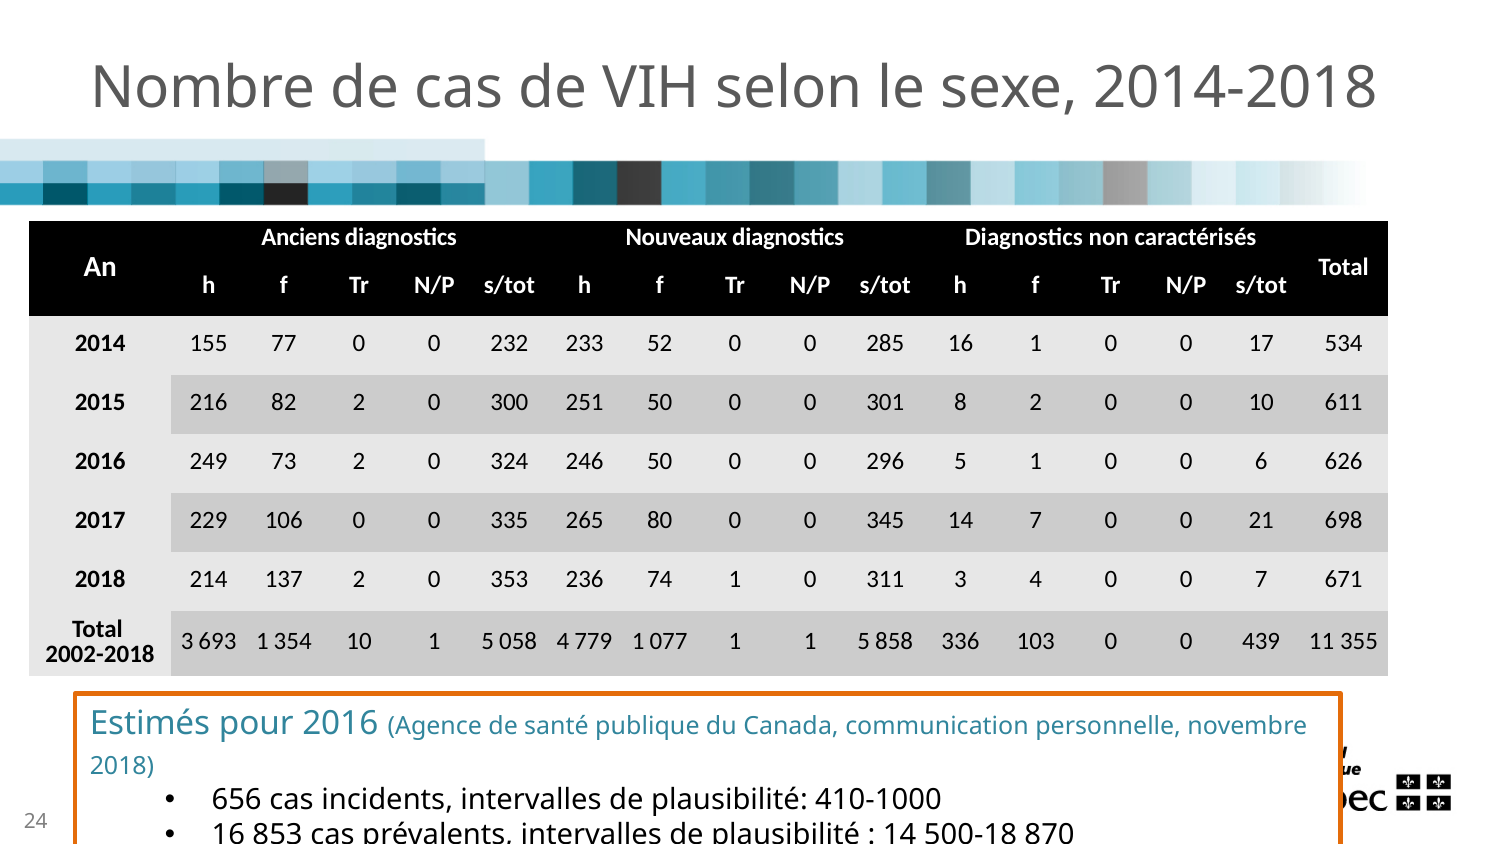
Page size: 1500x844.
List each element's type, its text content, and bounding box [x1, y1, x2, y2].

table_cell 82 [246, 375, 322, 434]
table_cell s/tot [1224, 257, 1299, 316]
table_cell h [547, 257, 622, 316]
table_cell 265 [547, 493, 622, 552]
table_cell 0 [697, 493, 773, 552]
table_cell 2 [322, 434, 397, 493]
title Nombre de cas de VIH selon le sexe, 2014-2018 [75, 14, 1425, 155]
picture [0, 0, 1500, 844]
table_cell 698 [1299, 493, 1388, 552]
table_cell Total 2002-2018 [29, 611, 171, 676]
table_cell 3 [923, 552, 998, 611]
table_cell 1 [998, 434, 1073, 493]
table_cell 16 [923, 316, 998, 375]
table_cell 103 [998, 611, 1073, 676]
table_cell f [998, 257, 1073, 316]
table_cell 0 [1149, 611, 1224, 676]
table_cell h [923, 257, 998, 316]
table_cell 439 [1224, 611, 1299, 676]
table_cell 80 [622, 493, 697, 552]
table_cell 77 [246, 316, 322, 375]
table_cell 74 [622, 552, 697, 611]
table_cell 0 [322, 316, 397, 375]
table_cell 14 [923, 493, 998, 552]
table_cell Tr [697, 257, 773, 316]
table_cell 0 [1073, 611, 1149, 676]
table_cell 10 [1224, 375, 1299, 434]
table_cell N/P [773, 257, 848, 316]
table_cell 0 [773, 316, 848, 375]
table_cell 6 [1224, 434, 1299, 493]
table_header Total [1299, 221, 1388, 316]
table_cell 5 858 [848, 611, 923, 676]
table_cell 50 [622, 434, 697, 493]
table_cell 0 [1149, 552, 1224, 611]
table_cell 1 [697, 552, 773, 611]
table_cell 324 [472, 434, 547, 493]
table_cell 0 [773, 375, 848, 434]
table_header Anciens diagnostics [171, 221, 547, 257]
table_cell 246 [547, 434, 622, 493]
table_cell 2 [322, 552, 397, 611]
table_cell 611 [1299, 375, 1388, 434]
table_cell 1 077 [622, 611, 697, 676]
table_cell 0 [1073, 434, 1149, 493]
table_cell 1 354 [246, 611, 322, 676]
table_cell 52 [622, 316, 697, 375]
table_cell 4 [998, 552, 1073, 611]
table_cell 7 [998, 493, 1073, 552]
table_cell N/P [1149, 257, 1224, 316]
table_cell 2018 [29, 552, 171, 611]
table_cell 10 [322, 611, 397, 676]
table_cell s/tot [472, 257, 547, 316]
table_cell 0 [1149, 434, 1224, 493]
table_cell 251 [547, 375, 622, 434]
table_cell 50 [622, 375, 697, 434]
table_header Diagnostics non caractérisés [923, 221, 1299, 257]
table_cell 671 [1299, 552, 1388, 611]
table_cell 17 [1224, 316, 1299, 375]
table_cell 8 [923, 375, 998, 434]
table_cell 1 [773, 611, 848, 676]
table_cell 0 [1149, 316, 1224, 375]
table_cell 2017 [29, 493, 171, 552]
table_cell 0 [397, 493, 472, 552]
table_cell 137 [246, 552, 322, 611]
table_cell 0 [697, 434, 773, 493]
table_cell 296 [848, 434, 923, 493]
table_cell h [171, 257, 246, 316]
table_cell 1 [697, 611, 773, 676]
slide_number 24 [0, 799, 63, 844]
table_cell 285 [848, 316, 923, 375]
table_cell 335 [472, 493, 547, 552]
table_cell s/tot [848, 257, 923, 316]
table_header An [29, 221, 171, 316]
table_cell 3 693 [171, 611, 246, 676]
table_cell f [622, 257, 697, 316]
table_cell 0 [322, 493, 397, 552]
table_cell 233 [547, 316, 622, 375]
table_cell 353 [472, 552, 547, 611]
table_cell 0 [1149, 493, 1224, 552]
table_cell f [246, 257, 322, 316]
table_cell 11 355 [1299, 611, 1388, 676]
table_cell 0 [397, 375, 472, 434]
table_cell 1 [397, 611, 472, 676]
table_cell 4 779 [547, 611, 622, 676]
table_cell 336 [923, 611, 998, 676]
table_cell 236 [547, 552, 622, 611]
table_cell 21 [1224, 493, 1299, 552]
table_cell 0 [397, 434, 472, 493]
table_cell 534 [1299, 316, 1388, 375]
table_cell 311 [848, 552, 923, 611]
table_header Nouveaux diagnostics [547, 221, 923, 257]
table_cell 301 [848, 375, 923, 434]
table_cell 73 [246, 434, 322, 493]
table_cell 0 [1073, 552, 1149, 611]
table_cell 2 [322, 375, 397, 434]
table_cell 1 [998, 316, 1073, 375]
table_cell 214 [171, 552, 246, 611]
table_cell 2 [998, 375, 1073, 434]
table_cell Tr [1073, 257, 1149, 316]
table_cell 0 [1073, 493, 1149, 552]
table_cell 0 [773, 493, 848, 552]
table_cell 2015 [29, 375, 171, 434]
table_cell 5 058 [472, 611, 547, 676]
table_cell 106 [246, 493, 322, 552]
table_cell 345 [848, 493, 923, 552]
table_cell 0 [1073, 316, 1149, 375]
table_cell 0 [773, 552, 848, 611]
table_cell 0 [1073, 375, 1149, 434]
table_cell Tr [322, 257, 397, 316]
table_cell 232 [472, 316, 547, 375]
table_cell 0 [397, 316, 472, 375]
text_box Estimés pour 2016 (Agence de santé publique du Canada, communication personnelle, novembre 2018) 656 cas incidents, intervalles de plausibilité: 410-1000 16 853 cas prévalents, intervalles de plausibilité : 14 500-18 870 [75, 693, 1341, 844]
table_cell 2014 [29, 316, 171, 375]
table_cell 300 [472, 375, 547, 434]
table_cell 7 [1224, 552, 1299, 611]
table_cell 0 [697, 316, 773, 375]
table_cell 0 [397, 552, 472, 611]
table_cell 216 [171, 375, 246, 434]
table_cell 249 [171, 434, 246, 493]
table_cell 0 [1149, 375, 1224, 434]
table_cell 5 [923, 434, 998, 493]
table_cell 626 [1299, 434, 1388, 493]
table_cell 229 [171, 493, 246, 552]
table_cell N/P [397, 257, 472, 316]
table_cell 0 [697, 375, 773, 434]
table_cell 0 [773, 434, 848, 493]
table_cell 2016 [29, 434, 171, 493]
table_cell 155 [171, 316, 246, 375]
